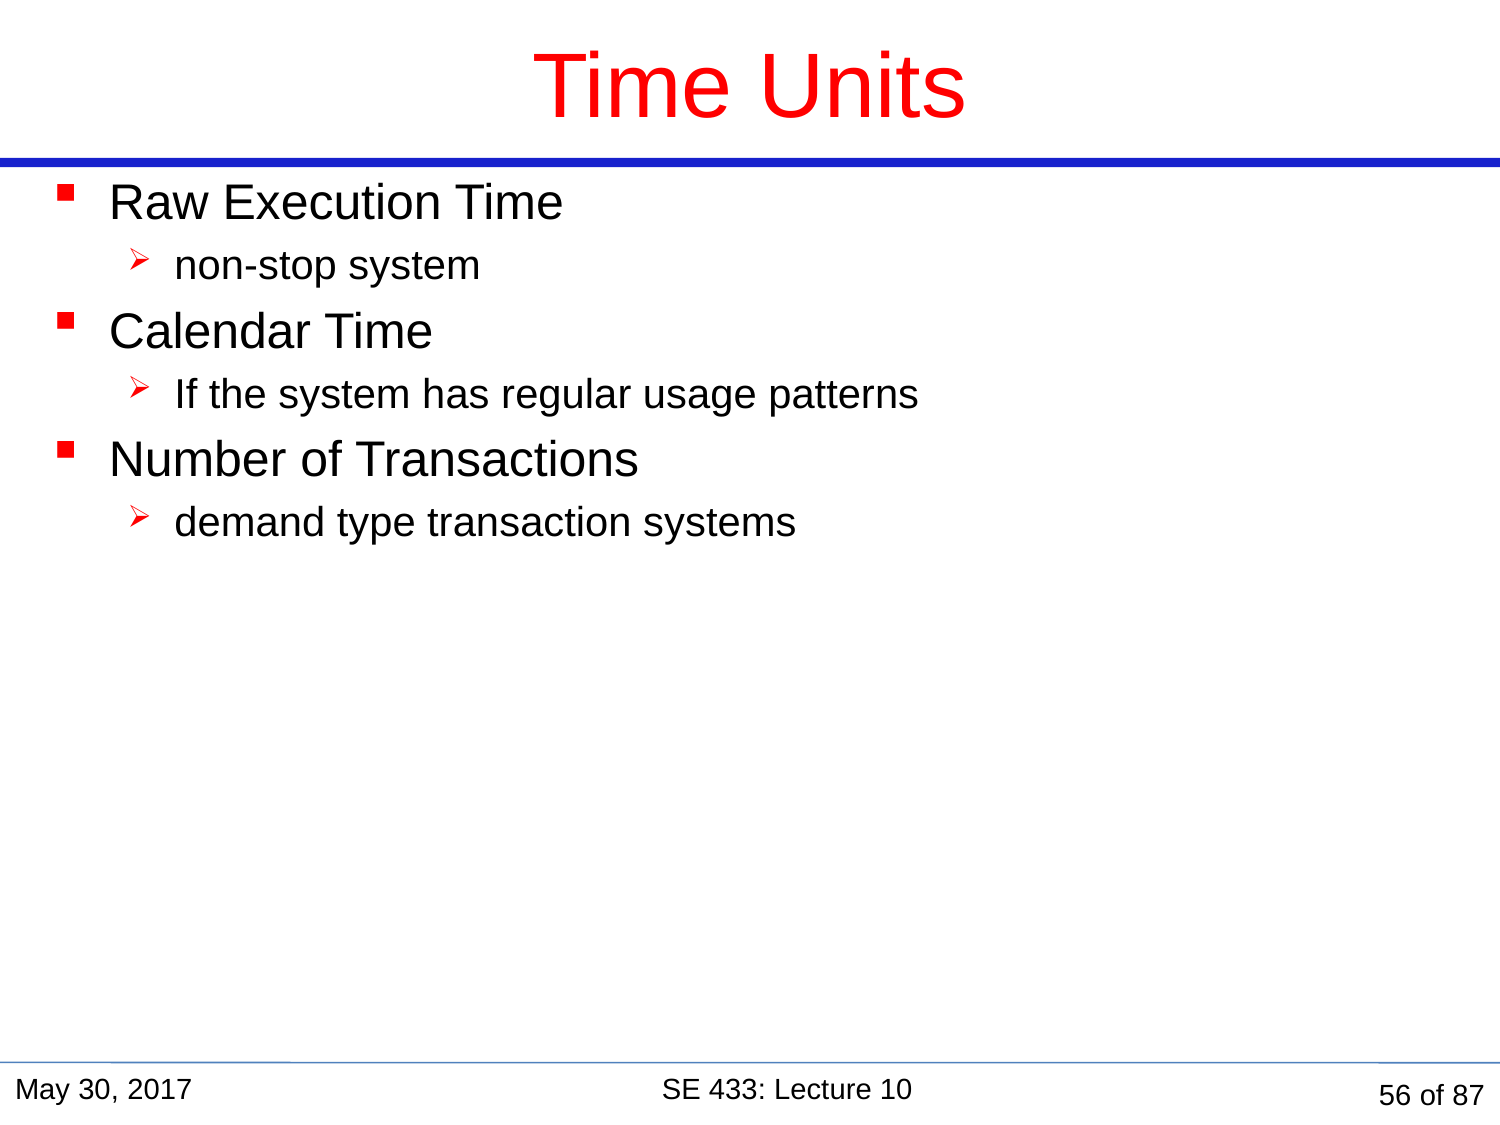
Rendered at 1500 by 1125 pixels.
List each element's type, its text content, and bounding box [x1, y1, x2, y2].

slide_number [0, 1062, 324, 1125]
list Raw Execution Time non-stop system Calendar Time If the system has regular usage patterns Number of Transactions demand type transaction systems [37, 162, 1463, 1062]
slide_number 56 of 87 [1249, 1062, 1500, 1125]
title Time Units [0, 0, 1500, 163]
footer SE 433: Lecture 10 [324, 1062, 1249, 1125]
